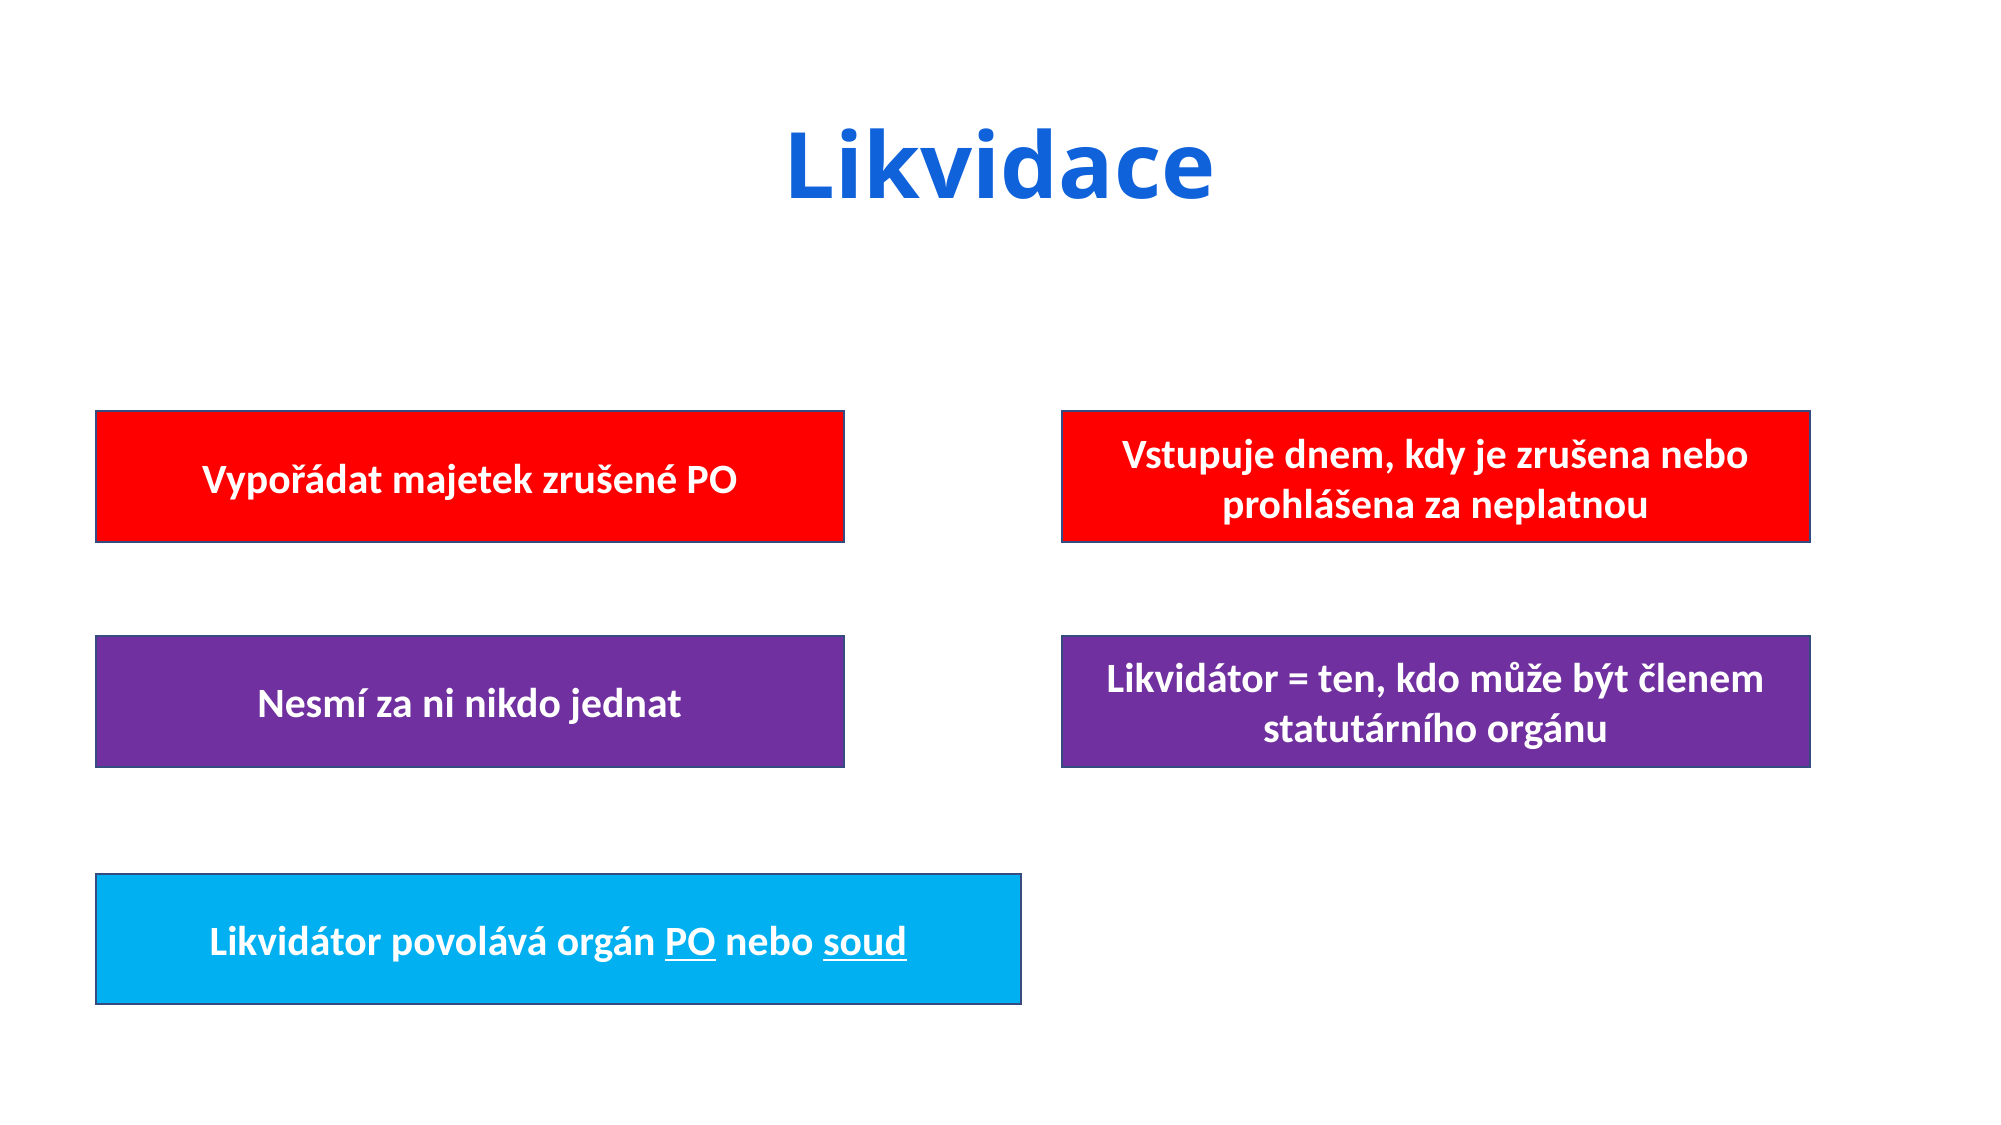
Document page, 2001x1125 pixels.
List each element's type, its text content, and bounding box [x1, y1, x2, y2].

text_box Vstupuje dnem, kdy je zrušena nebo prohlášena za neplatnou [1061, 410, 1811, 543]
title Likvidace [137, 59, 1863, 278]
text_box Likvidátor = ten, kdo může být členem statutárního orgánu [1061, 635, 1811, 768]
text_box Vypořádat majetek zrušené PO [95, 410, 845, 543]
text_box Likvidátor povolává orgán PO nebo soud [95, 873, 1022, 1005]
text_box Nesmí za ni nikdo jednat [95, 635, 845, 768]
